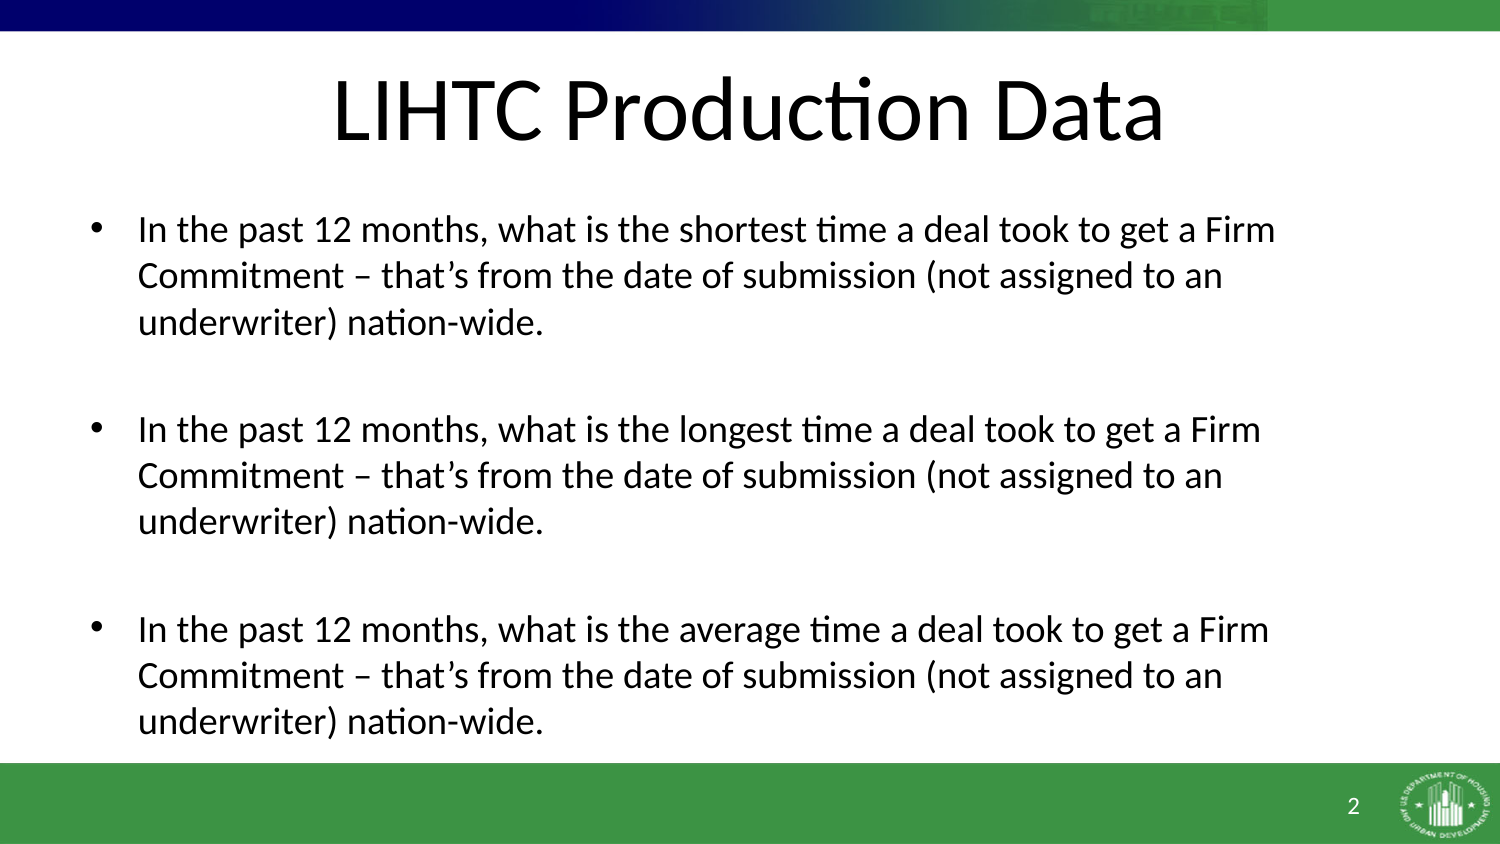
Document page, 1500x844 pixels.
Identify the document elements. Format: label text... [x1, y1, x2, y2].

picture [0, 0, 1500, 844]
list In the past 12 months, what is the shortest time a deal took to get a Firm Commitment – that’s from the date of submission (not assigned to an underwriter) nation-wide. In the past 12 months, what is the longest time a deal took to get a Firm Commitment – that’s from the date of submission (not assigned to an underwriter) nation-wide. In the past 12 months, what is the average time a deal took to get a Firm Commitment – that’s from the date of submission (not assigned to an underwriter) nation-wide. [75, 196, 1425, 754]
slide_number 2 [1074, 782, 1375, 827]
title LIHTC Production Data [75, 33, 1425, 175]
